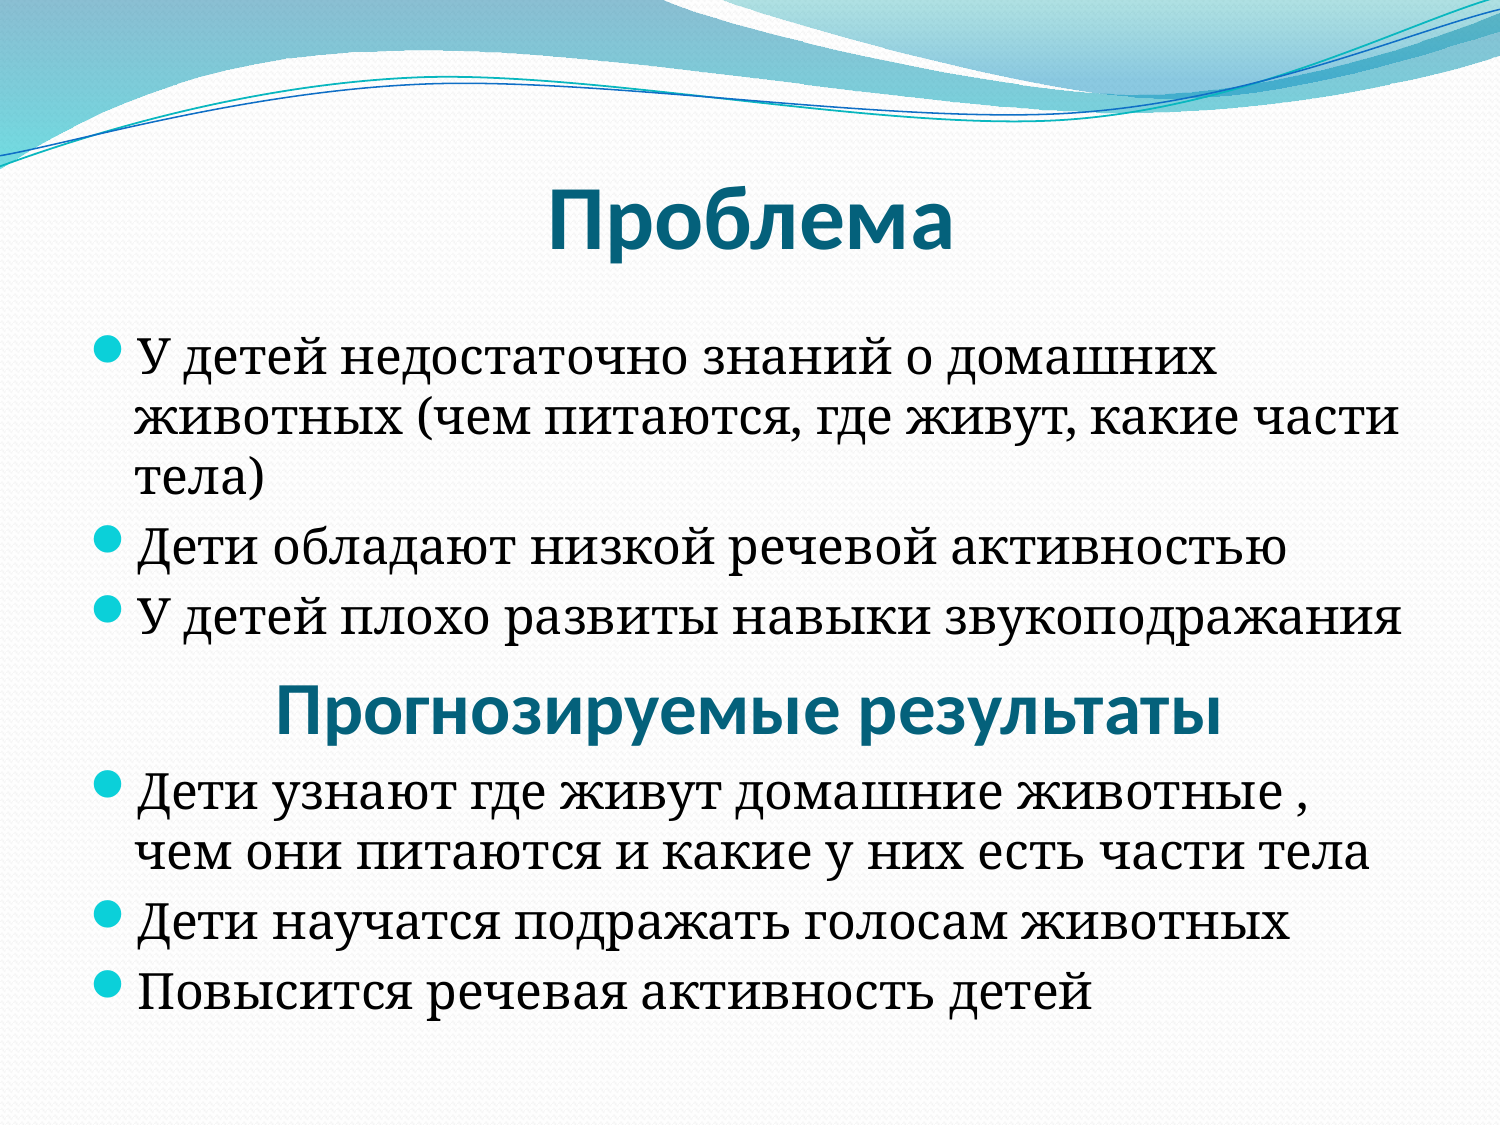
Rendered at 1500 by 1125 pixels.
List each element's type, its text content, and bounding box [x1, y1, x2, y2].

title Проблема [76, 125, 1427, 268]
list У детей недостаточно знаний о домашних животных (чем питаются, где живут, какие части тела) Дети обладают низкой речевой активностью У детей плохо развиты навыки звукоподражания Прогнозируемые результаты Дети узнают где живут домашние животные , чем они питаются и какие у них есть части тела Дети научатся подражать голосам животных Повысится речевая активность детей [75, 317, 1425, 1038]
